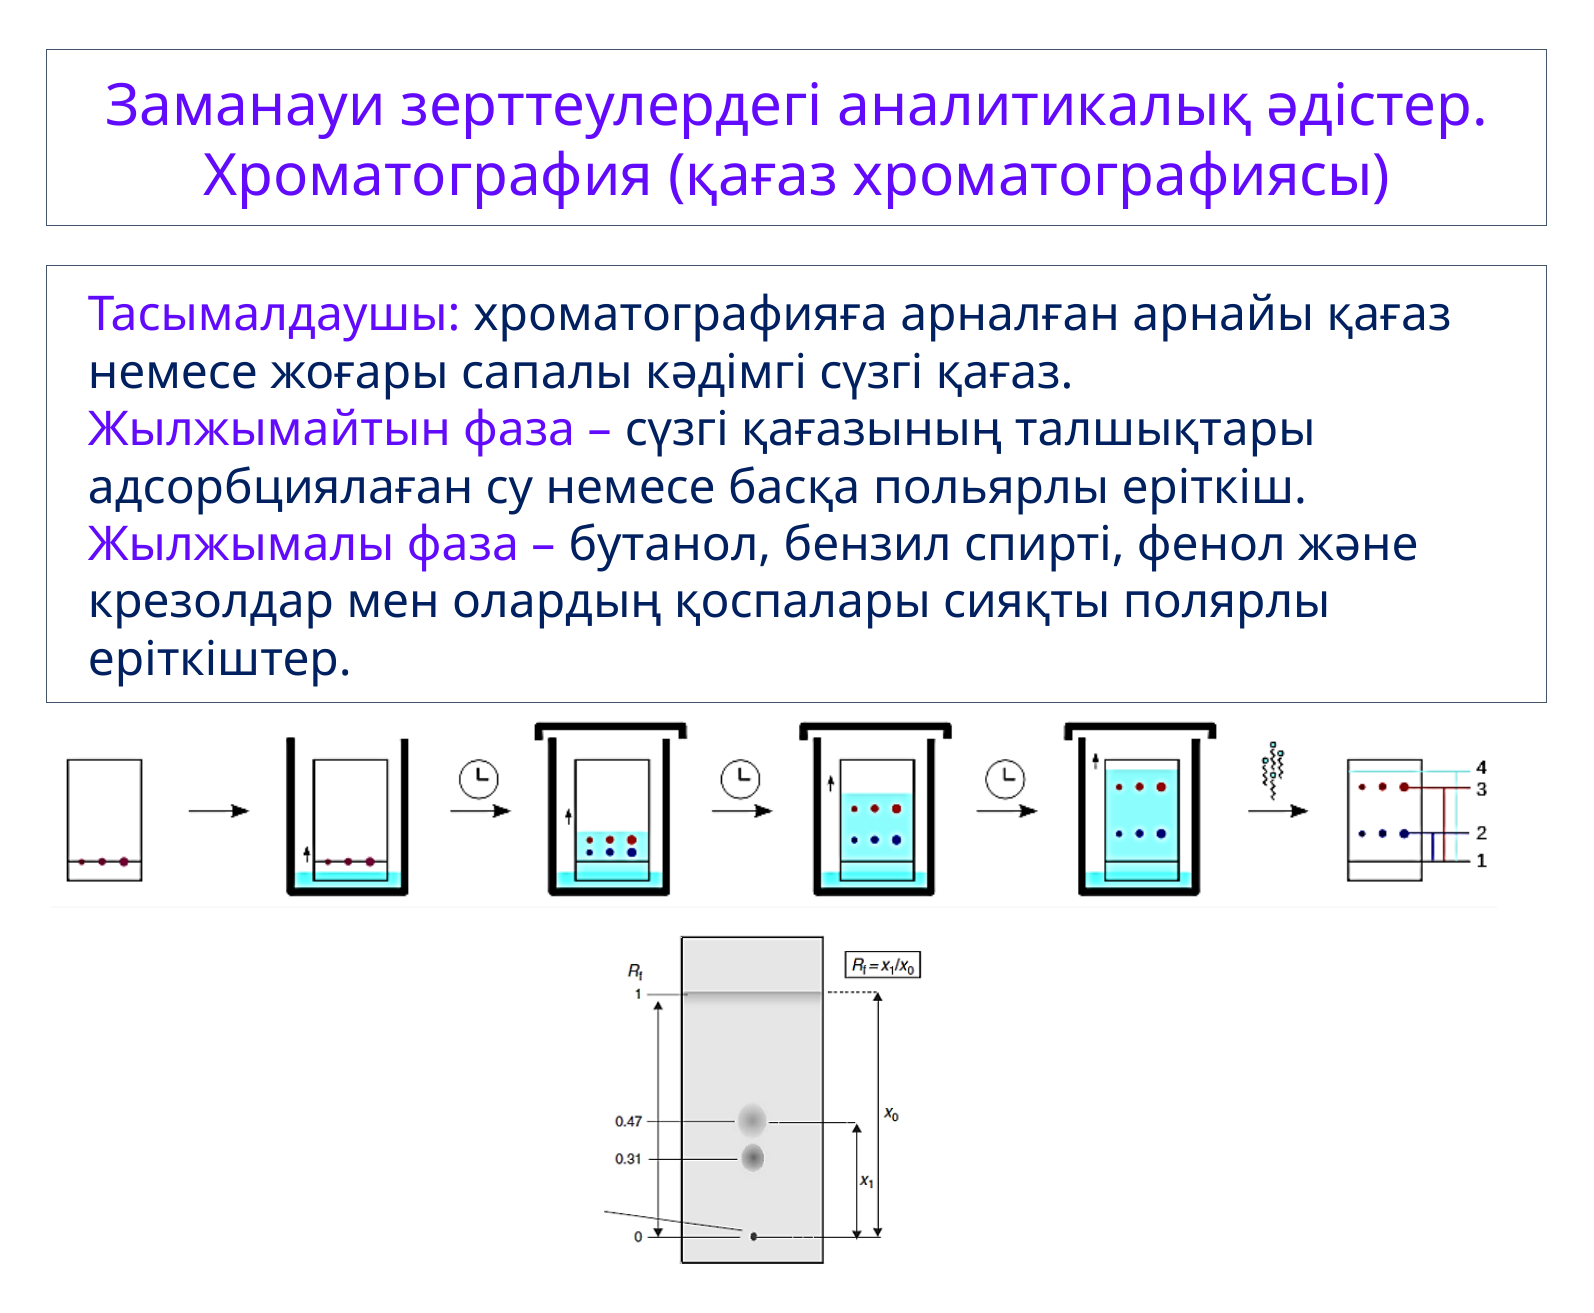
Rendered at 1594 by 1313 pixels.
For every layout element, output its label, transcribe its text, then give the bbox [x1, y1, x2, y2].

text_box Тасымалдаушы: хроматографияға арналған арнайы қағаз немесе жоғары сапалы кәдімгі сүзгі қағаз. Жылжымайтын фаза – сүзгі қағазының талшықтары адсорбциялаған су немесе басқа польярлы еріткіш. Жылжымалы фаза – бутанол, бензил спирті, фенол және крезолдар мен олардың қоспалары сияқты полярлы еріткіштер. [46, 265, 1547, 703]
picture [604, 924, 932, 1265]
picture [51, 707, 1497, 908]
text_box Заманауи зерттеулердегі аналитикалық әдістер. Хроматография (қағаз хроматографиясы) [46, 49, 1547, 226]
